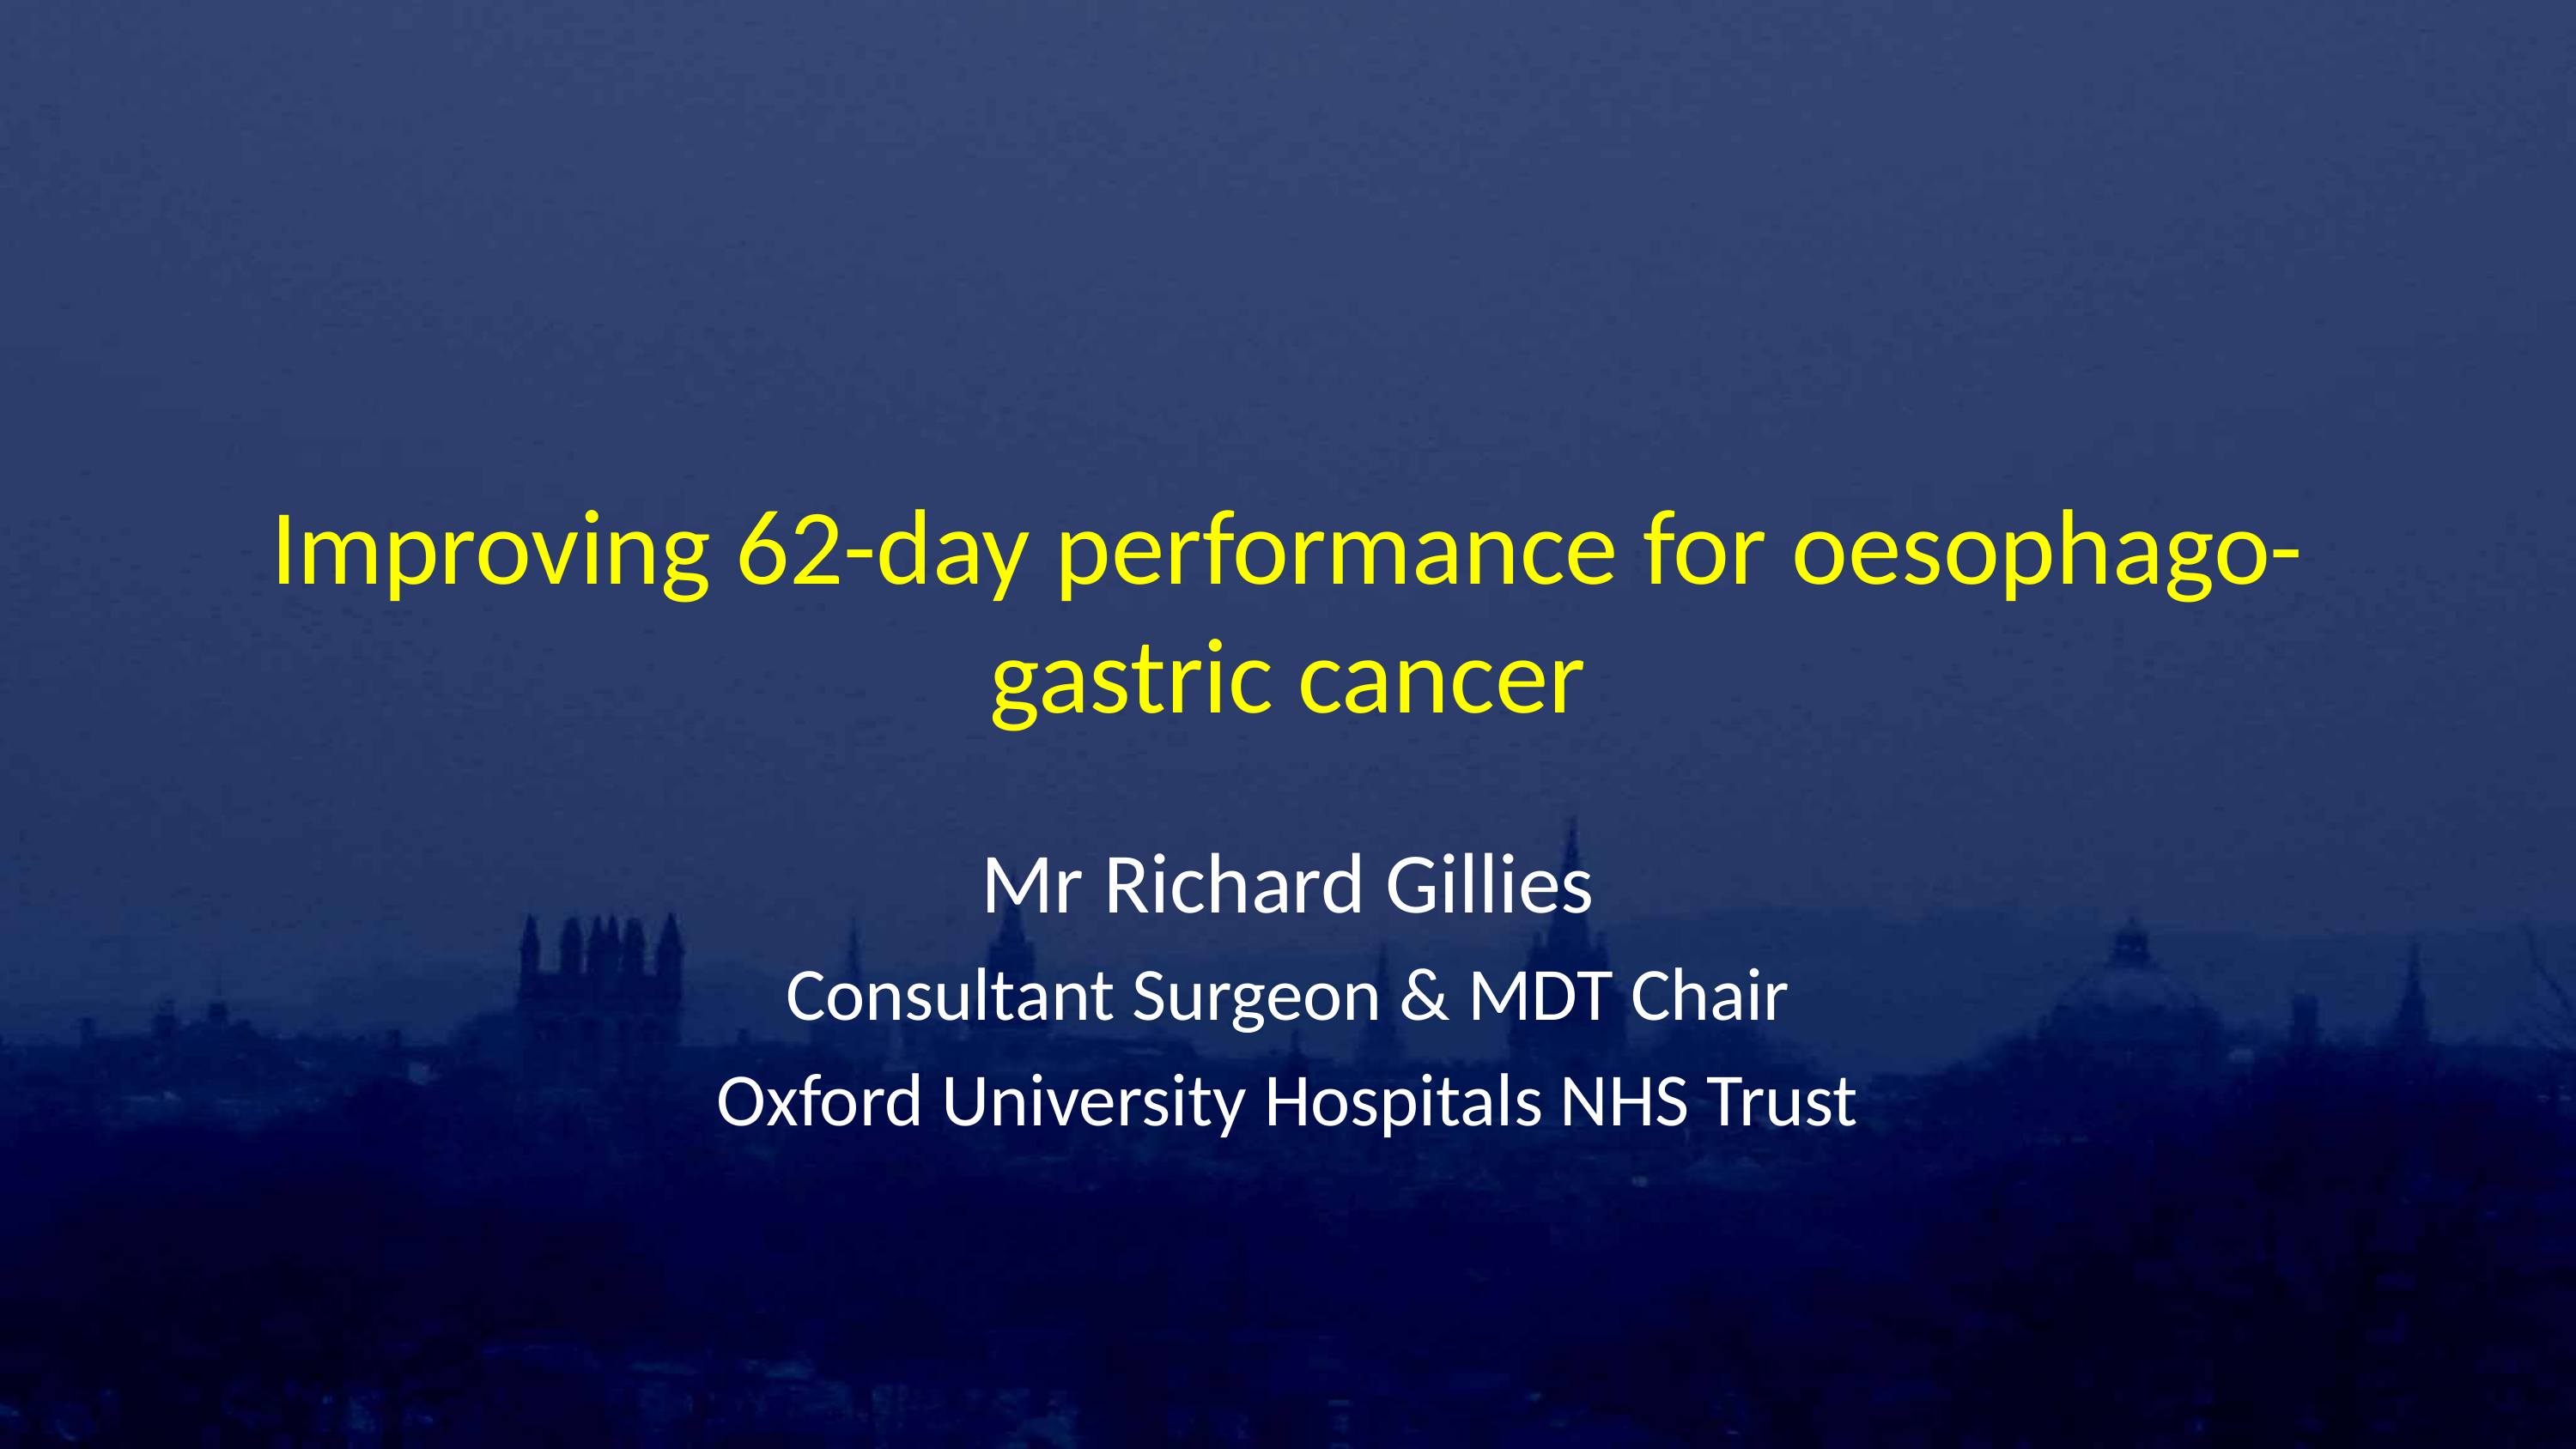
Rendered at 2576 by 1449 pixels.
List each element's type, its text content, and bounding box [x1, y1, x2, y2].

title Improving 62-day performance for oesophago-gastric cancer [193, 450, 2383, 761]
picture [0, 0, 2576, 1449]
subtitle Mr Richard Gillies Consultant Surgeon & MDT Chair Oxford University Hospitals NHS Trust [386, 821, 2190, 1191]
